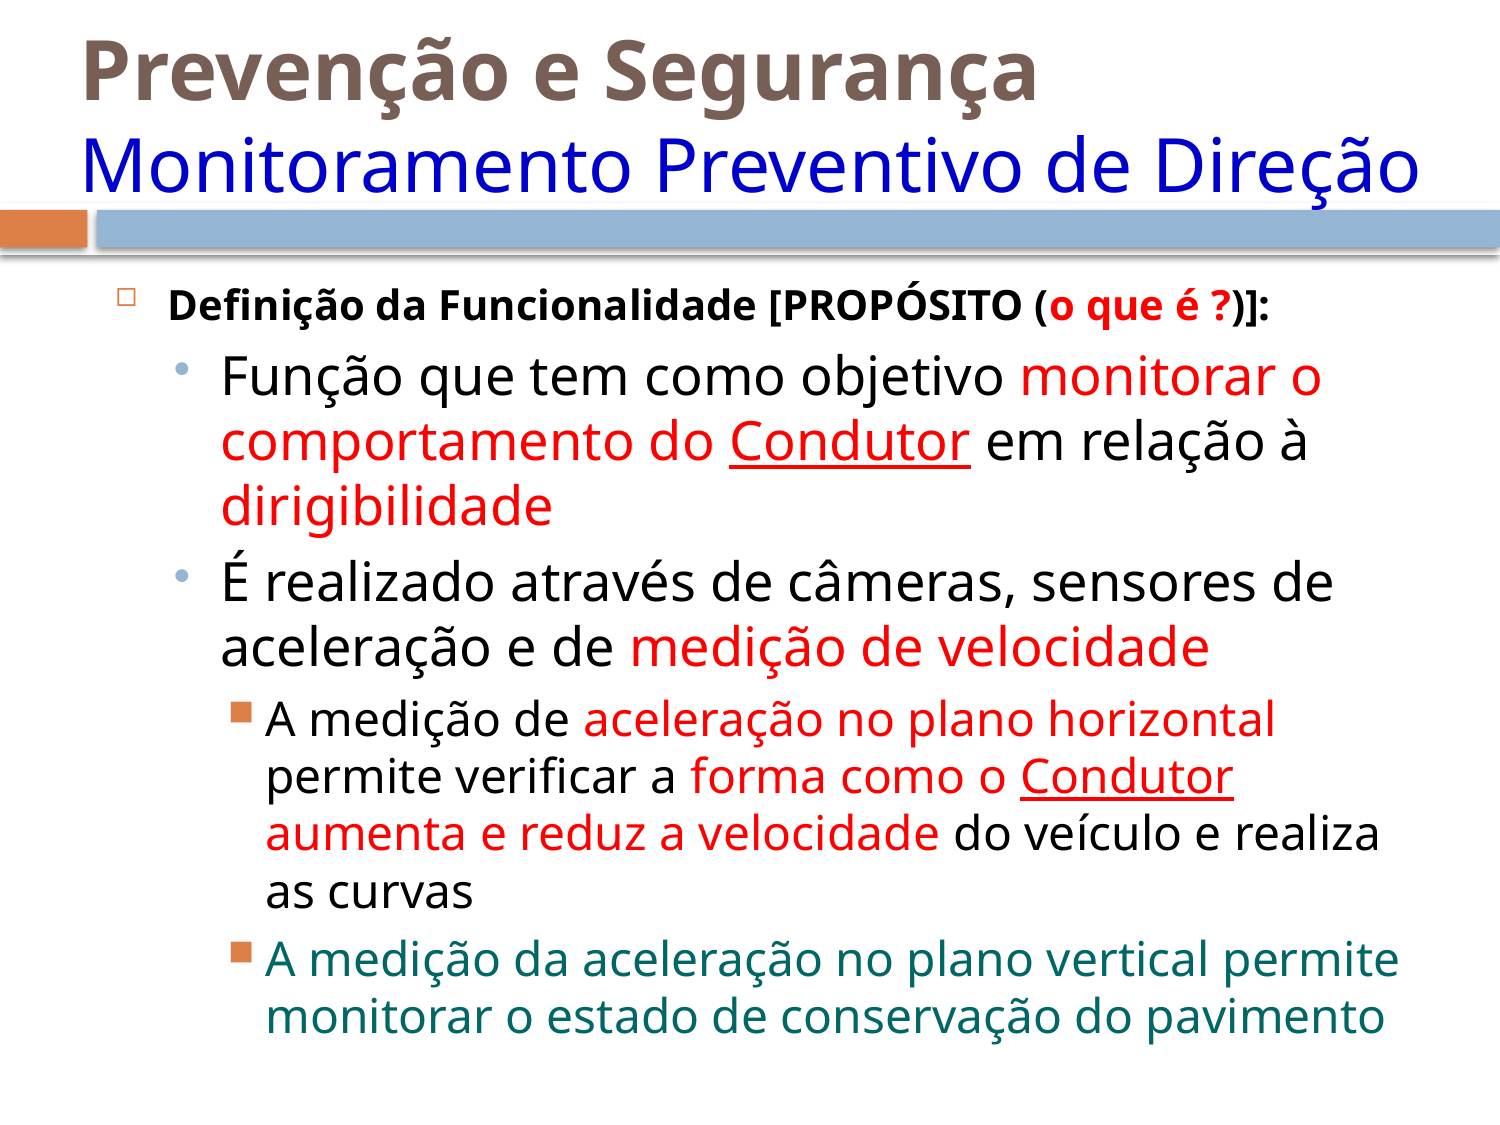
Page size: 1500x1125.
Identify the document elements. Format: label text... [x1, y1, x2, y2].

list Definição da Funcionalidade [PROPÓSITO (o que é ?)]: Função que tem como objetivo monitorar o comportamento do Condutor em relação à dirigibilidade É realizado através de câmeras, sensores de aceleração e de medição de velocidade A medição de aceleração no plano horizontal permite verificar a forma como o Condutor aumenta e reduz a velocidade do veículo e realiza as curvas A medição da aceleração no plano vertical permite monitorar o estado de conservação do pavimento [100, 262, 1438, 1059]
title Prevenção e Segurança Monitoramento Preventivo de Direção [64, 31, 1459, 194]
